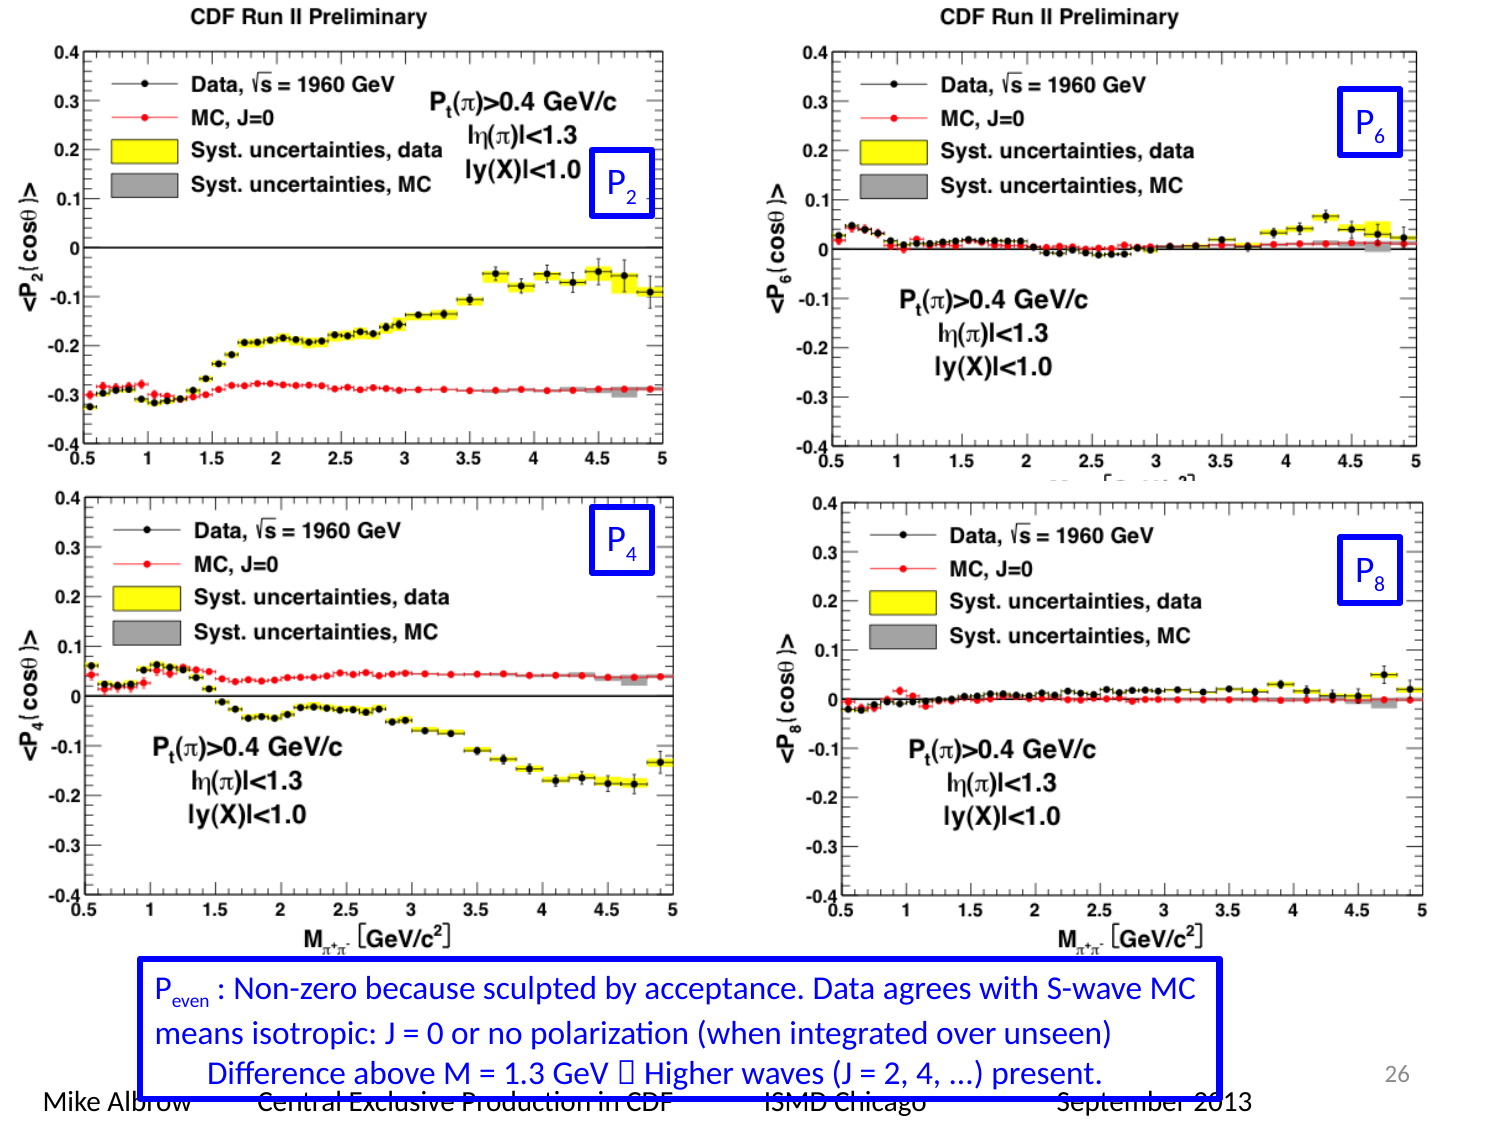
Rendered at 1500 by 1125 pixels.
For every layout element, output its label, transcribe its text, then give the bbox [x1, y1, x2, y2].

picture [0, 1, 699, 465]
picture [748, 1, 1459, 956]
text_box Peven : Non-zero because sculpted by acceptance. Data agrees with S-wave MC means isotropic: J = 0 or no polarization (when integrated over unseen) Difference above M = 1.3 GeV  Higher waves (J = 2, 4, ...) present. [139, 958, 1220, 1099]
picture [0, 482, 709, 957]
slide_number 26 [1074, 1042, 1425, 1103]
